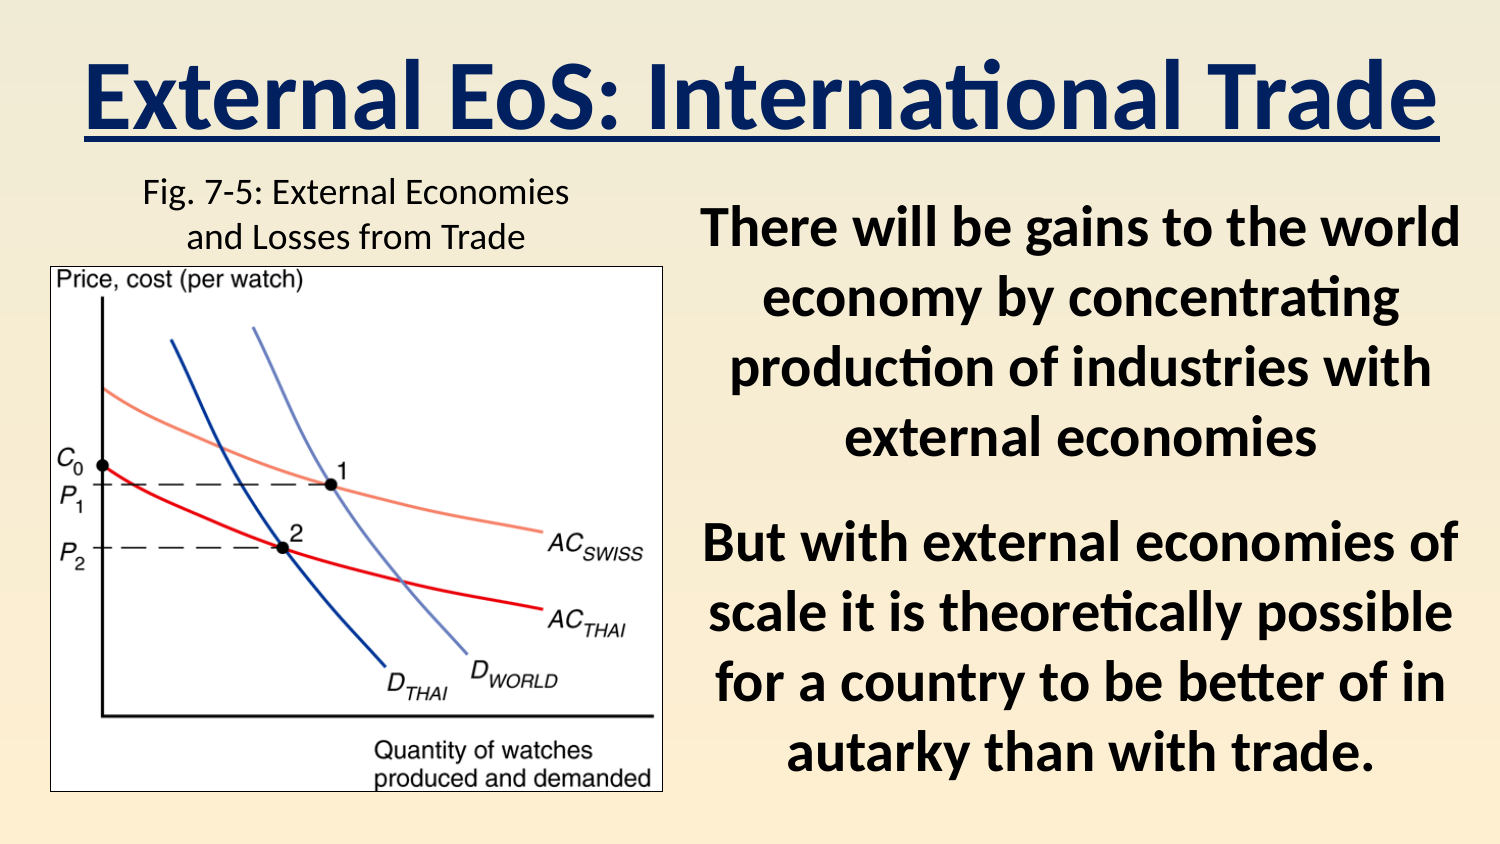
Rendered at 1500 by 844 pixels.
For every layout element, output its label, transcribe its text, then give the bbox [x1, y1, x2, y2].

text_box External EoS: International Trade [68, 21, 1455, 157]
picture [49, 266, 663, 793]
text_box Fig. 7-5: External Economies and Losses from Trade [49, 159, 663, 266]
text_box There will be gains to the world economy by concentrating production of industries with external economies But with external economies of scale it is theoretically possible for a country to be better of in autarky than with trade. [662, 180, 1500, 791]
